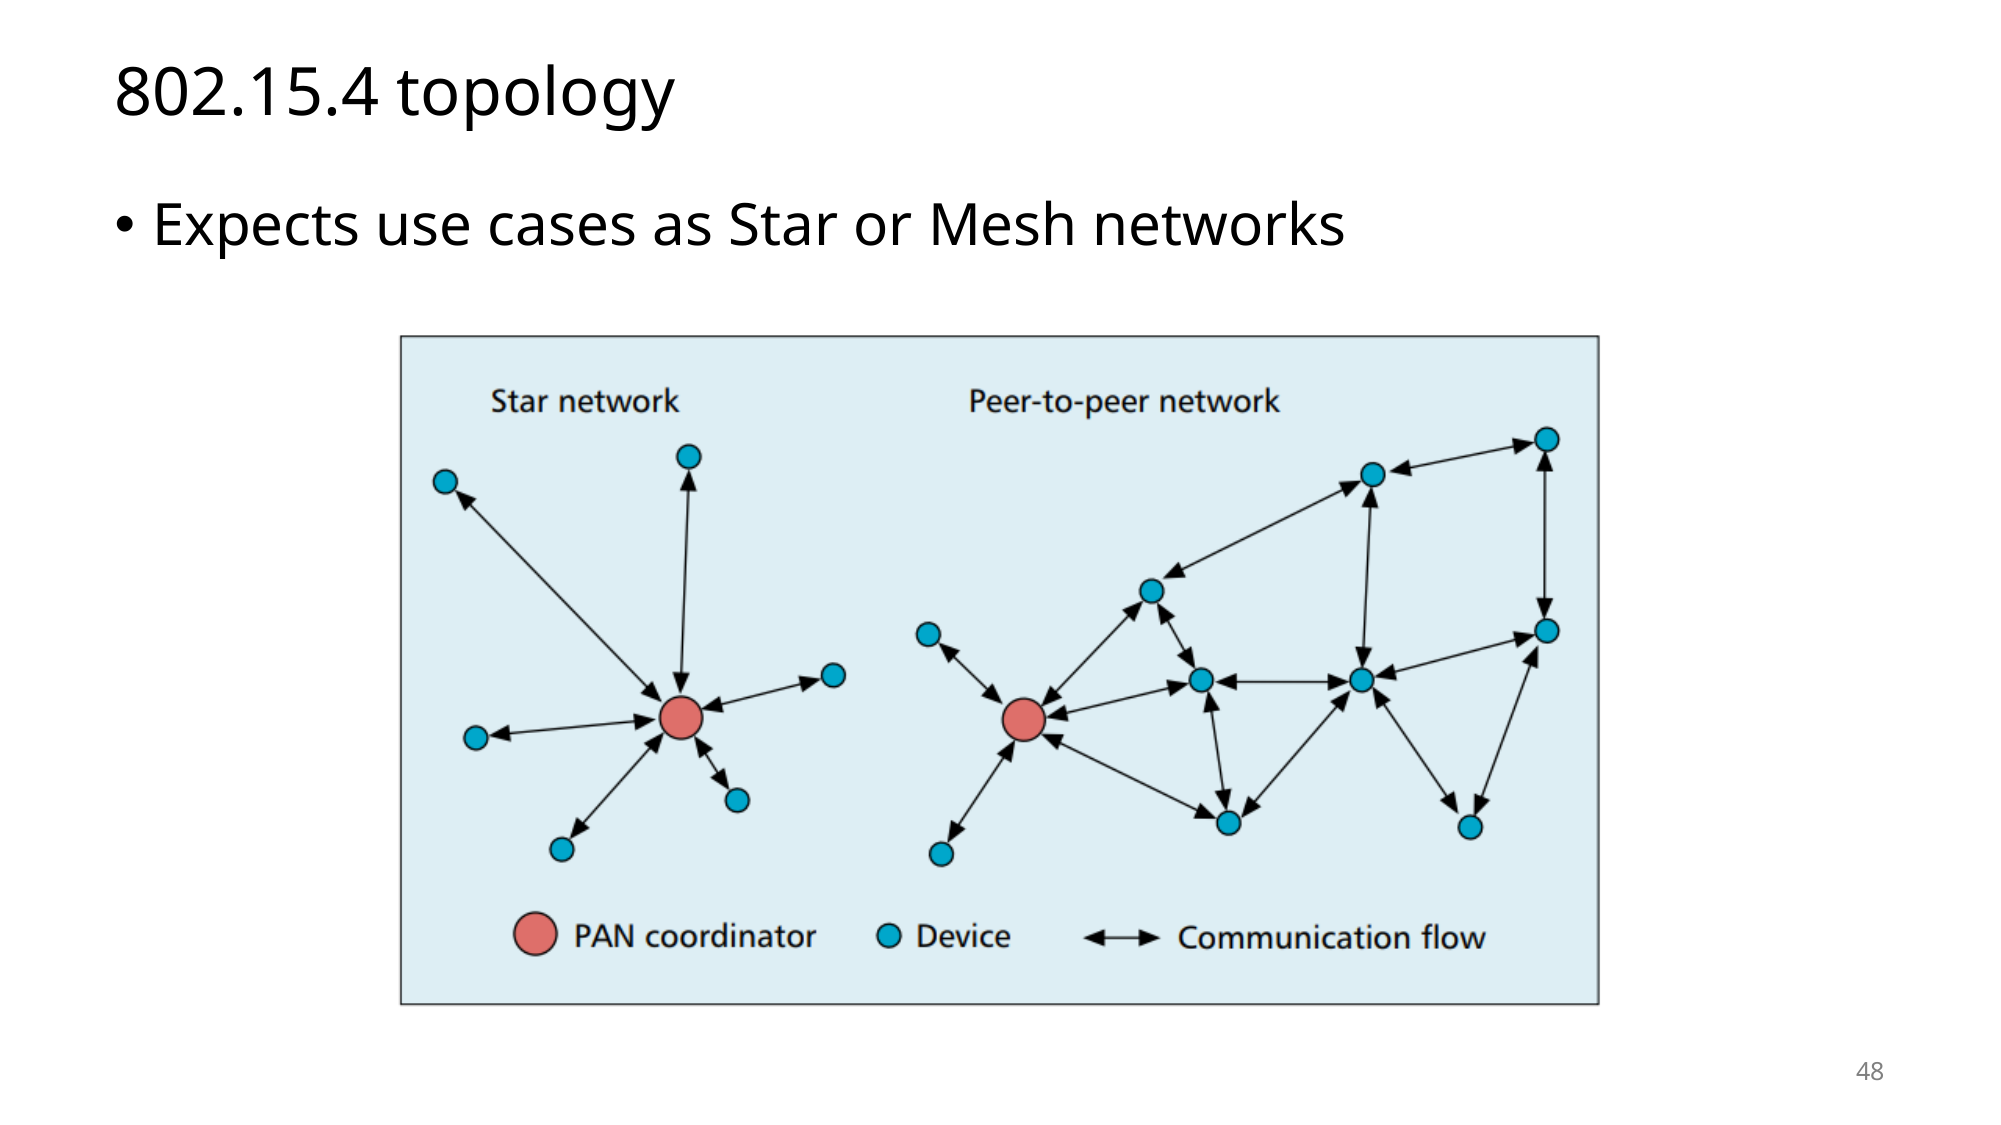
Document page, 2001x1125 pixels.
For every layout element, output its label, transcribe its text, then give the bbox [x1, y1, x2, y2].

title 802.15.4 topology [99, 37, 1900, 150]
slide_number 48 [1749, 1042, 1900, 1103]
picture [388, 320, 1611, 1013]
list Expects use cases as Star or Mesh networks [99, 187, 1900, 1013]
